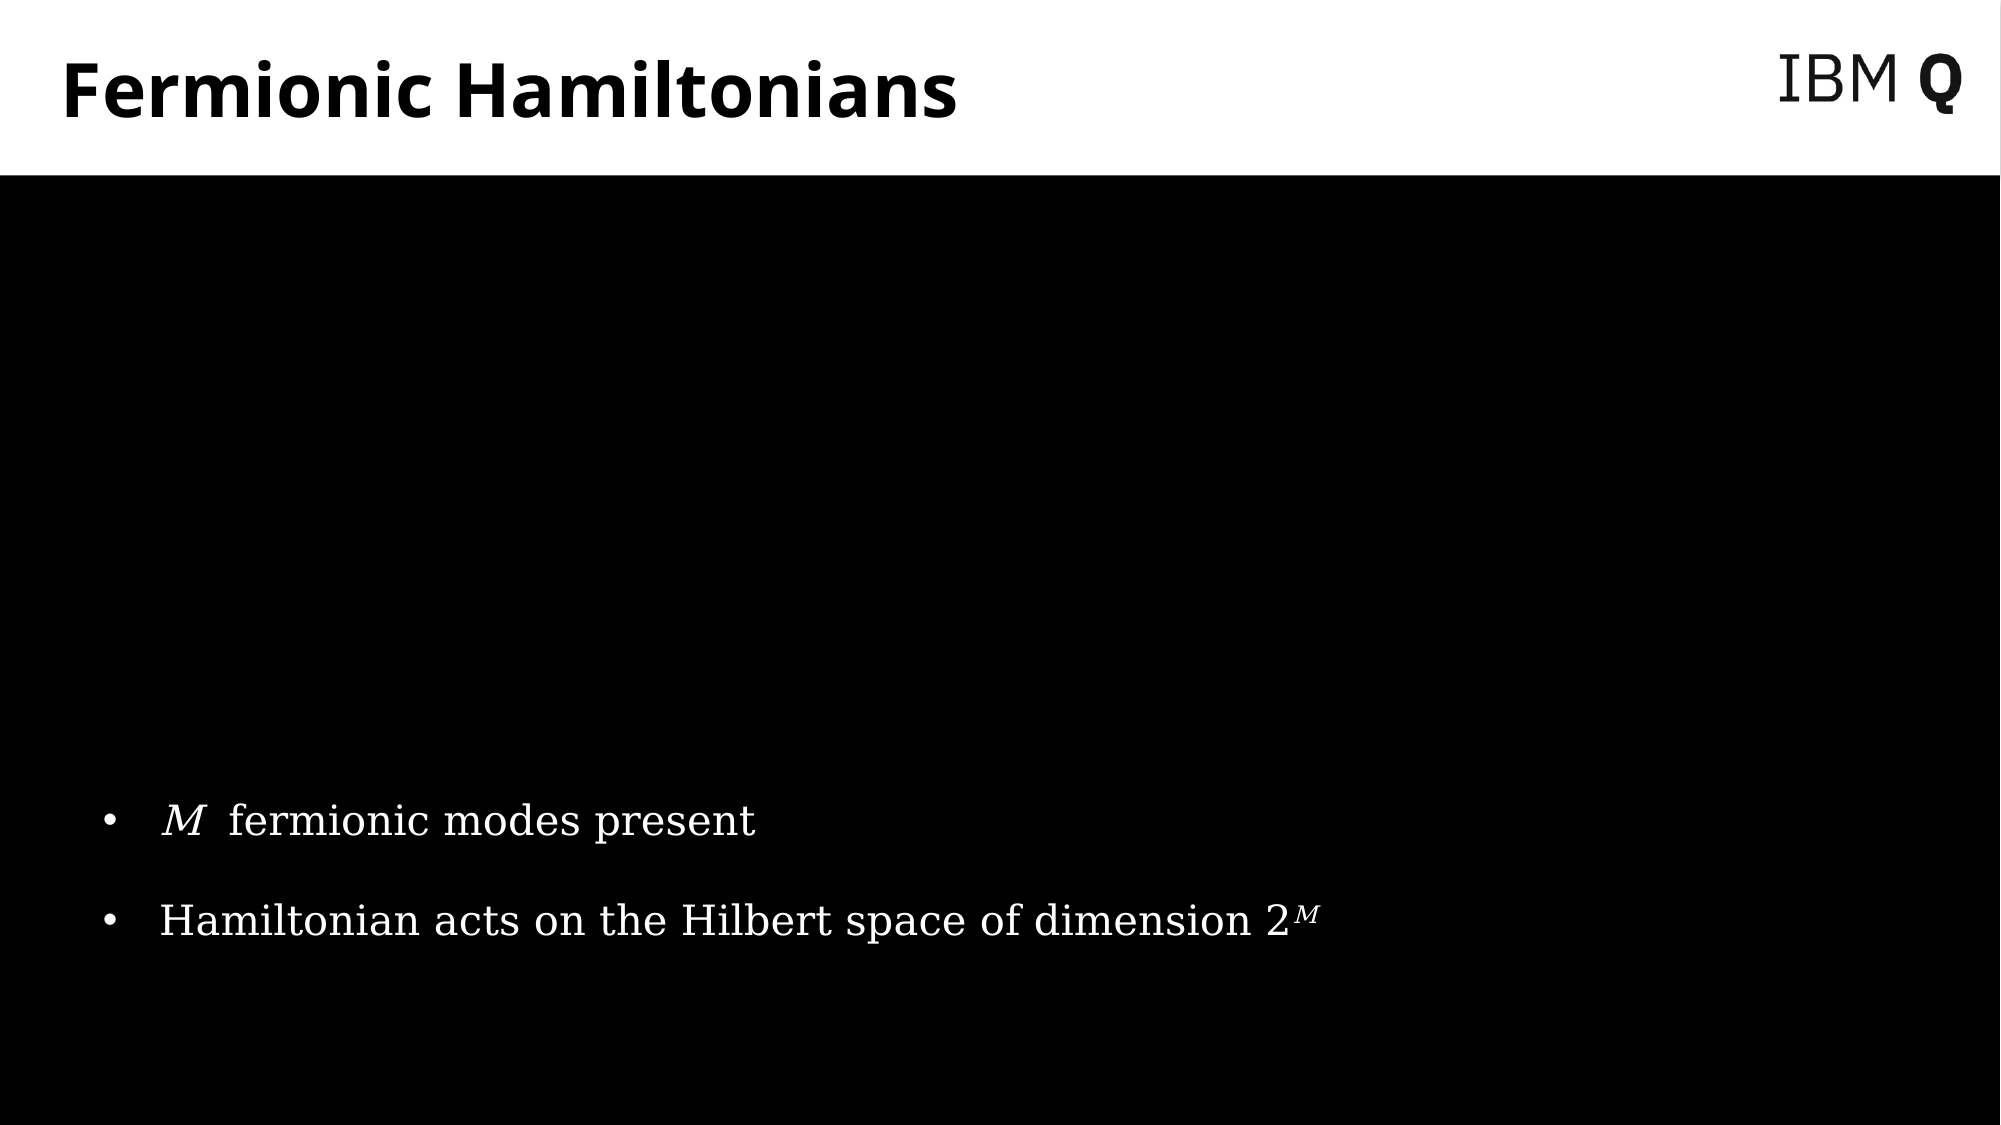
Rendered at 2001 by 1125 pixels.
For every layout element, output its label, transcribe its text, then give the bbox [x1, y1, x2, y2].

text_box M fermionic modes present Hamiltonian acts on the Hilbert space of dimension 2M [87, 786, 1491, 1049]
picture [1758, 32, 1985, 126]
title Fermionic Hamiltonians [46, 45, 1726, 161]
